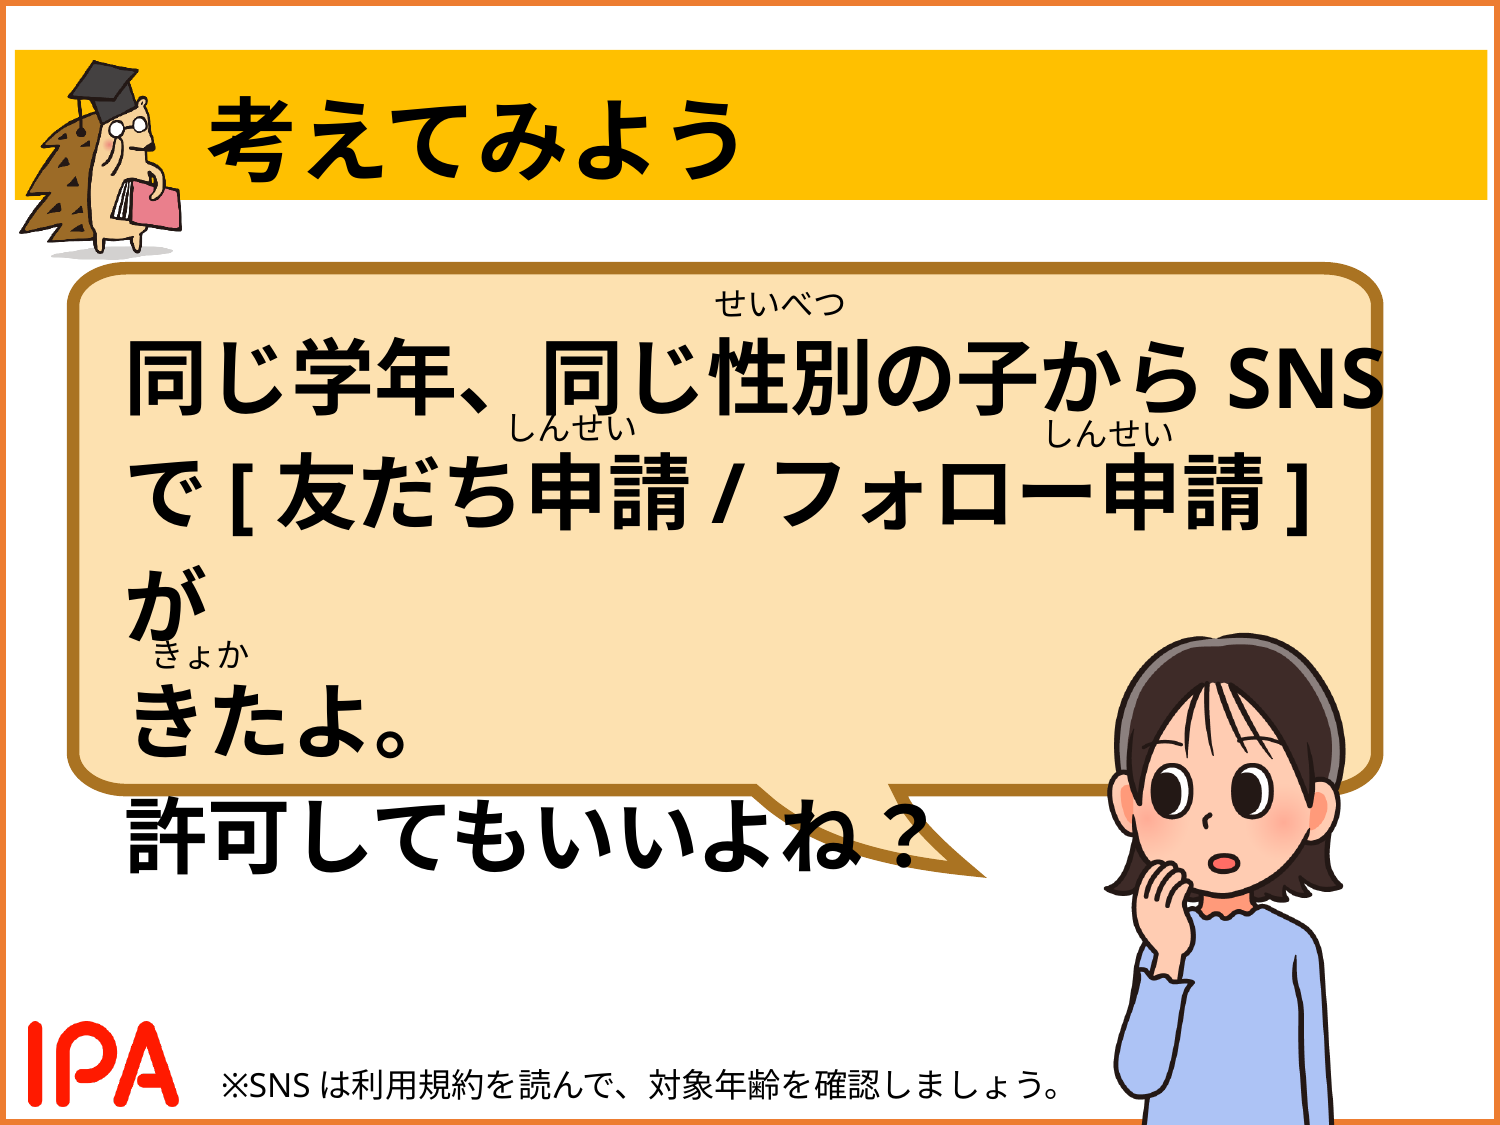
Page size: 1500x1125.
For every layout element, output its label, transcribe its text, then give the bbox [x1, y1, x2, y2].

text_box [72, 267, 1379, 790]
picture [19, 60, 182, 260]
text_box しんせい [490, 399, 681, 454]
title 考えてみよう [191, 87, 1498, 202]
picture [918, 576, 1500, 1125]
text_box きょか [135, 626, 265, 682]
text_box せいべつ [699, 276, 893, 331]
picture [28, 1021, 179, 1107]
text_box 同じ学年、同じ性別の子からSNSで[友だち申請/フォロー申請]が きたよ。 許可してもいいよね？ [109, 303, 1415, 891]
text_box しんせい [1026, 405, 1218, 461]
text_box ※SNSは利用規約を読んで、対象年齢を確認しましょう。 [206, 1056, 918, 1112]
